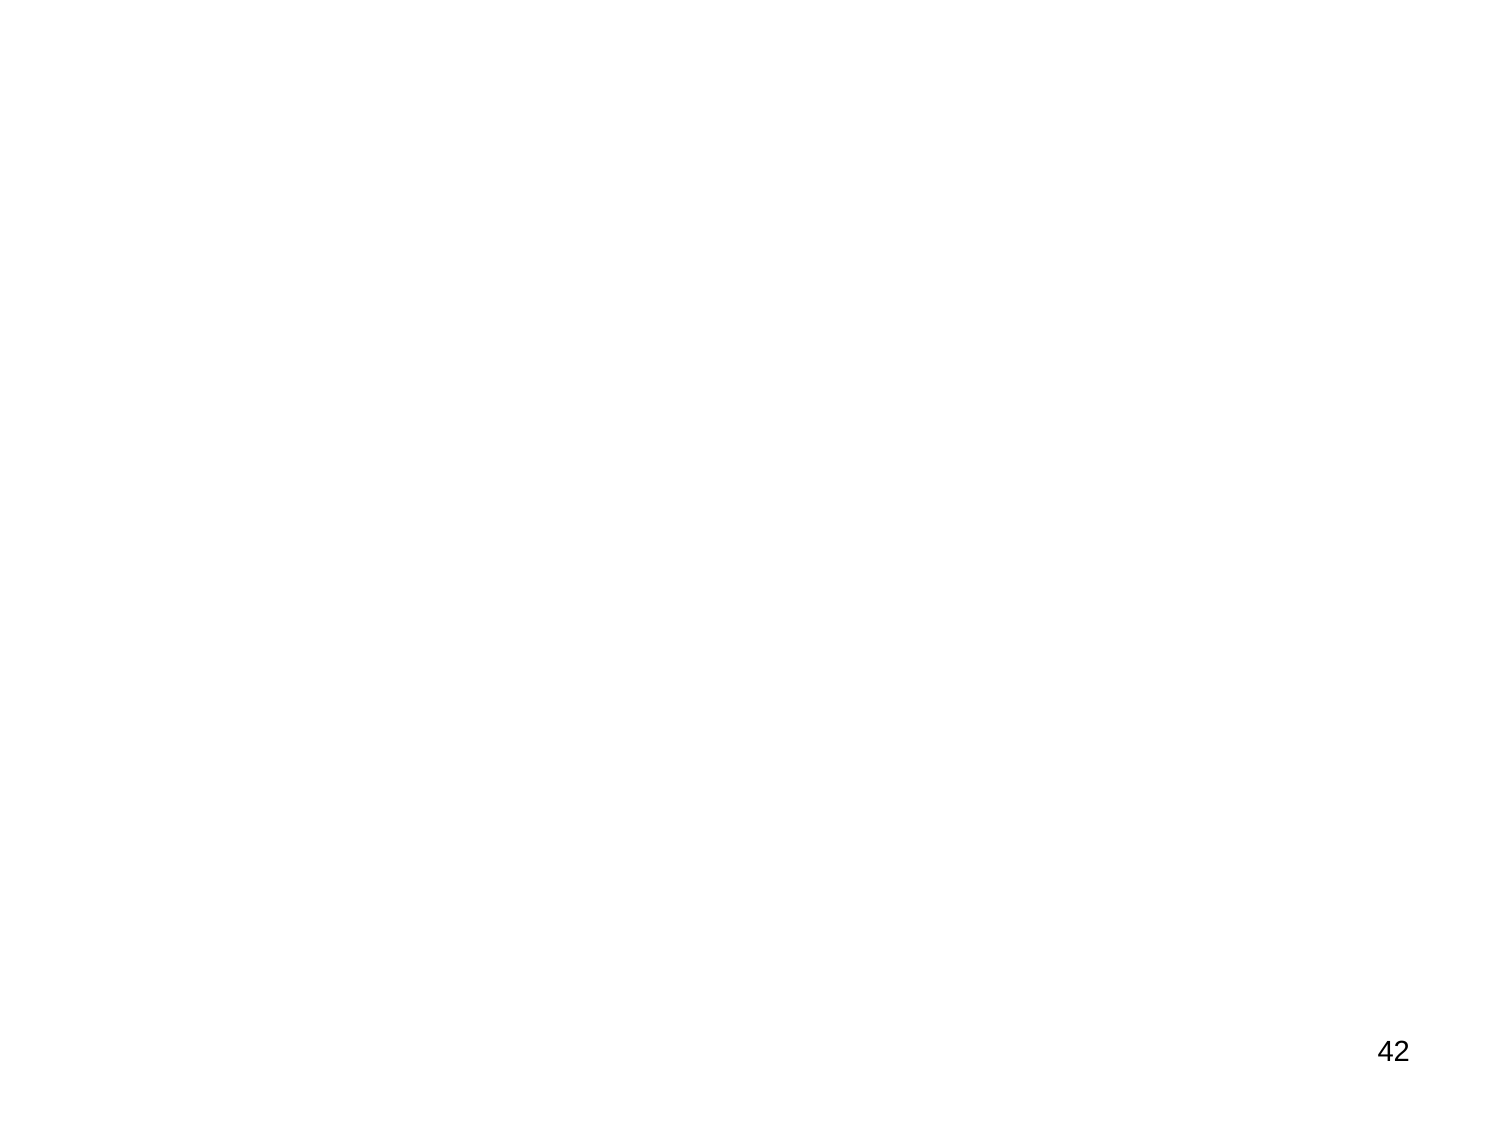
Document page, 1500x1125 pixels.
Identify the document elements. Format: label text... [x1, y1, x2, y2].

slide_number 42 [1074, 1024, 1425, 1103]
